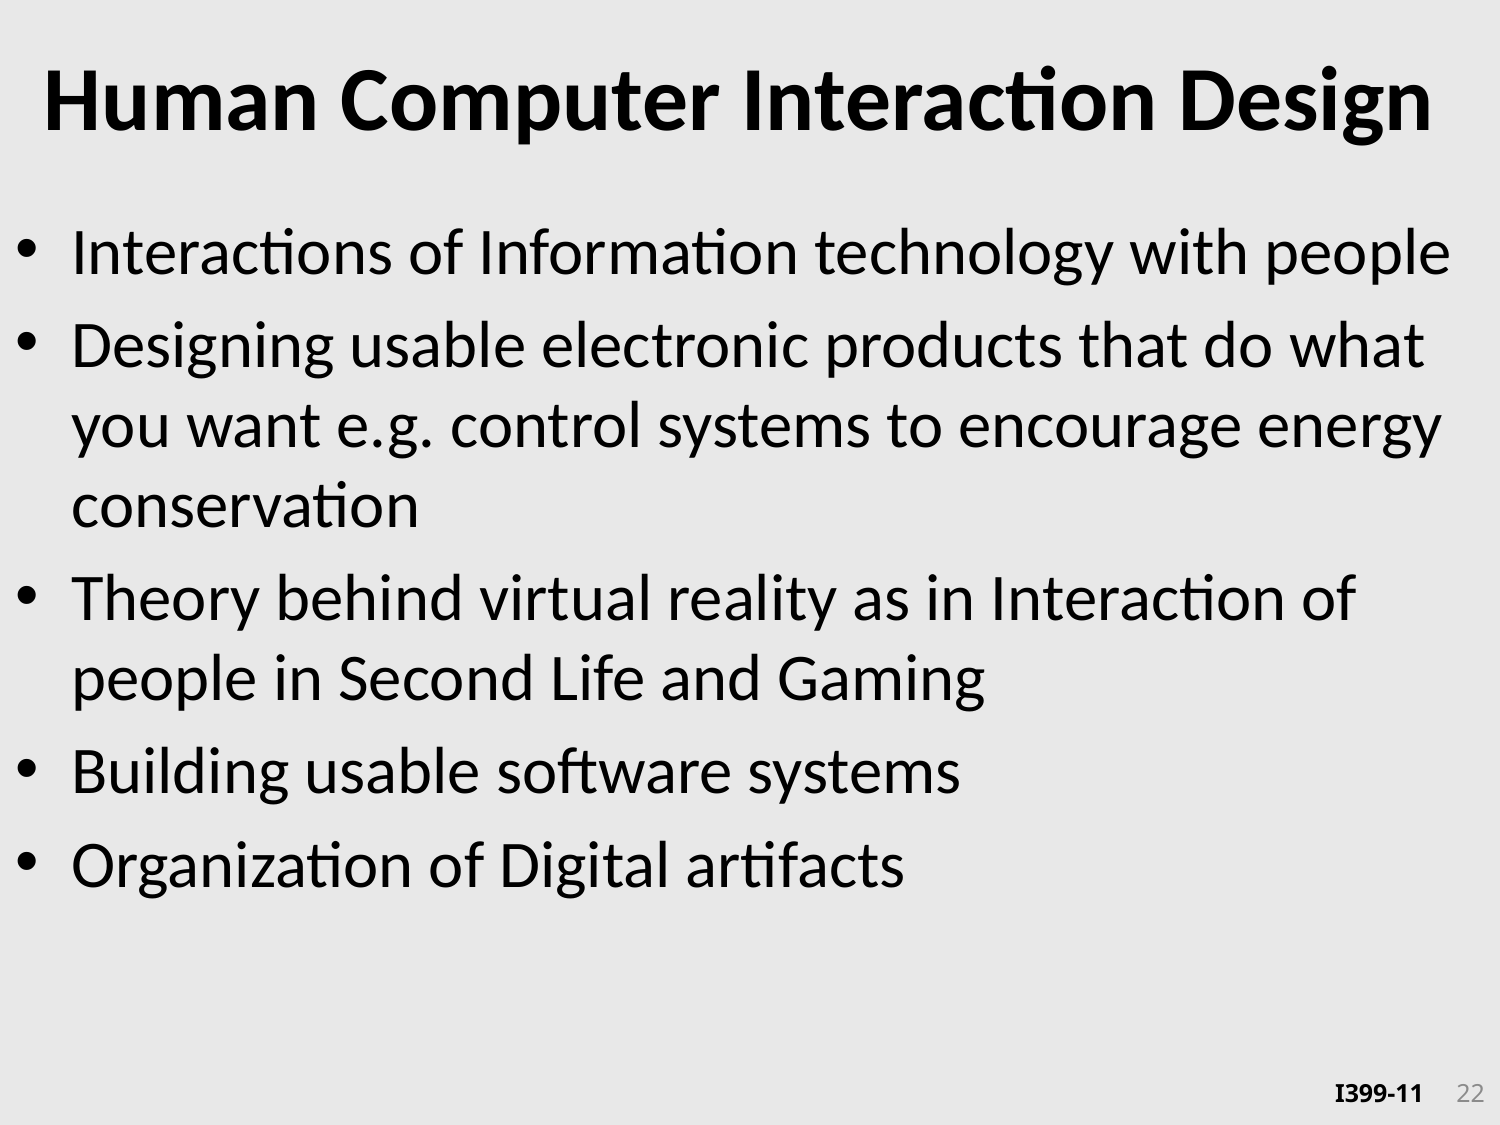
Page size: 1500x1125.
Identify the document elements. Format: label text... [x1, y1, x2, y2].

title Human Computer Interaction Design [0, 0, 1500, 188]
list Interactions of Information technology with people Designing usable electronic products that do what you want e.g. control systems to encourage energy conservation Theory behind virtual reality as in Interaction of people in Second Life and Gaming Building usable software systems Organization of Digital artifacts [0, 200, 1500, 1063]
